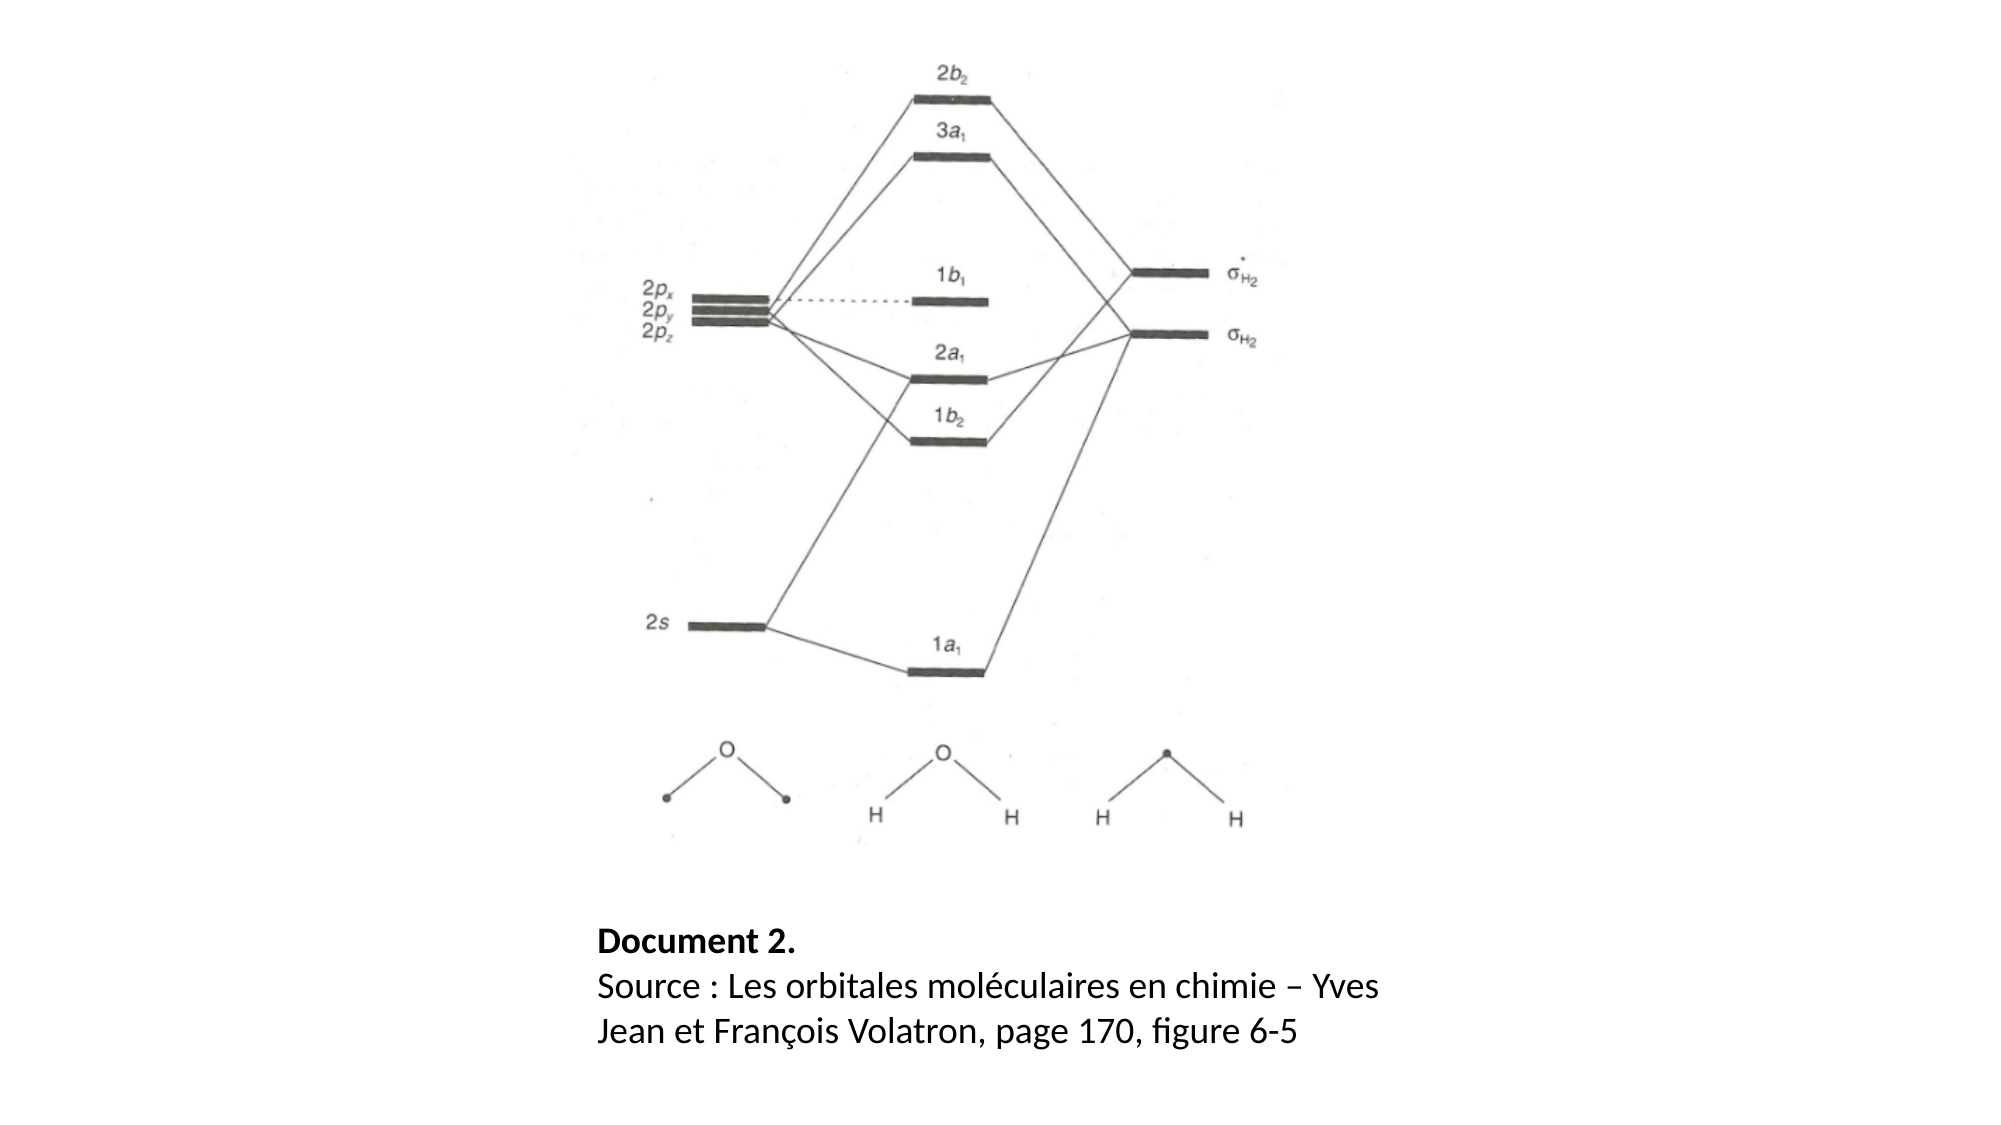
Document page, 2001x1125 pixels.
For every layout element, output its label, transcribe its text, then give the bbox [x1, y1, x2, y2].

picture [566, 64, 1290, 847]
text_box Document 2. Source : Les orbitales moléculaires en chimie – Yves Jean et François Volatron, page 170, figure 6-5 [582, 908, 1418, 1059]
